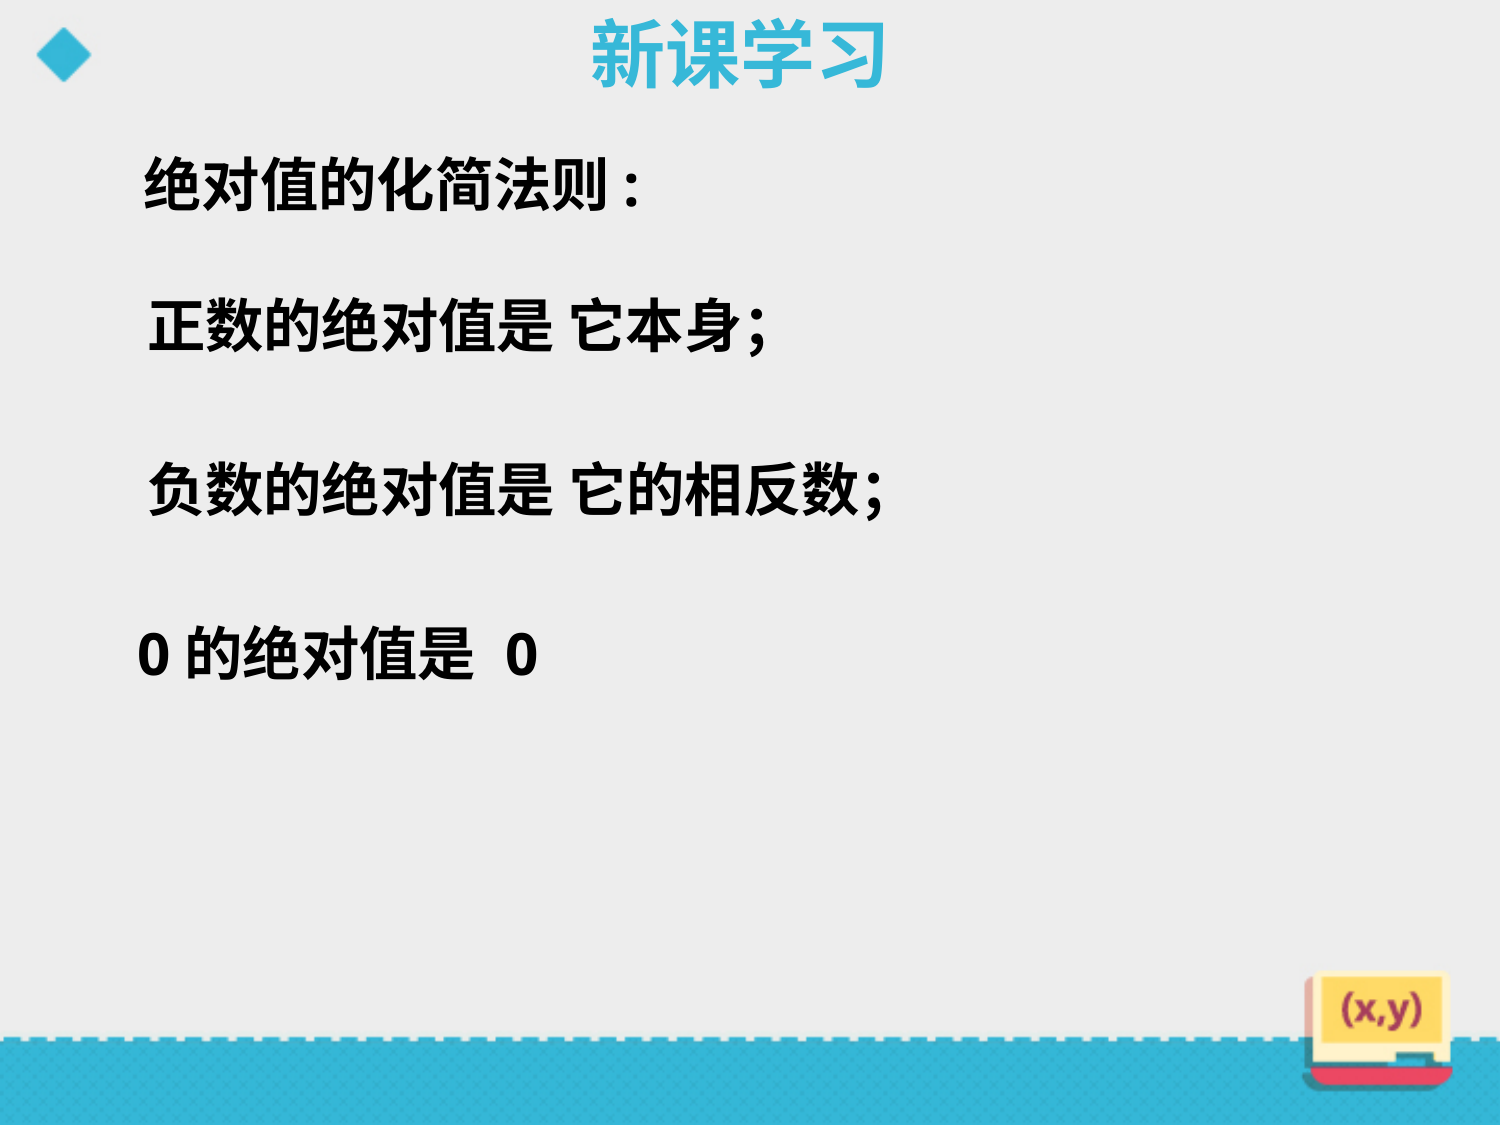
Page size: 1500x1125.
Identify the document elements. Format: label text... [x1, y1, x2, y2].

text_box 负数的绝对值是 [132, 445, 553, 531]
text_box 它本身； [552, 281, 816, 366]
text_box 新课学习 [35, 0, 1388, 124]
text_box 绝对值的化简法则: [128, 140, 1142, 226]
text_box 正数的绝对值是 [132, 281, 552, 366]
picture [0, 0, 1500, 1125]
text_box 0的绝对值是 [122, 609, 490, 695]
text_box 0 [490, 609, 554, 695]
text_box 它的相反数； [553, 445, 934, 531]
